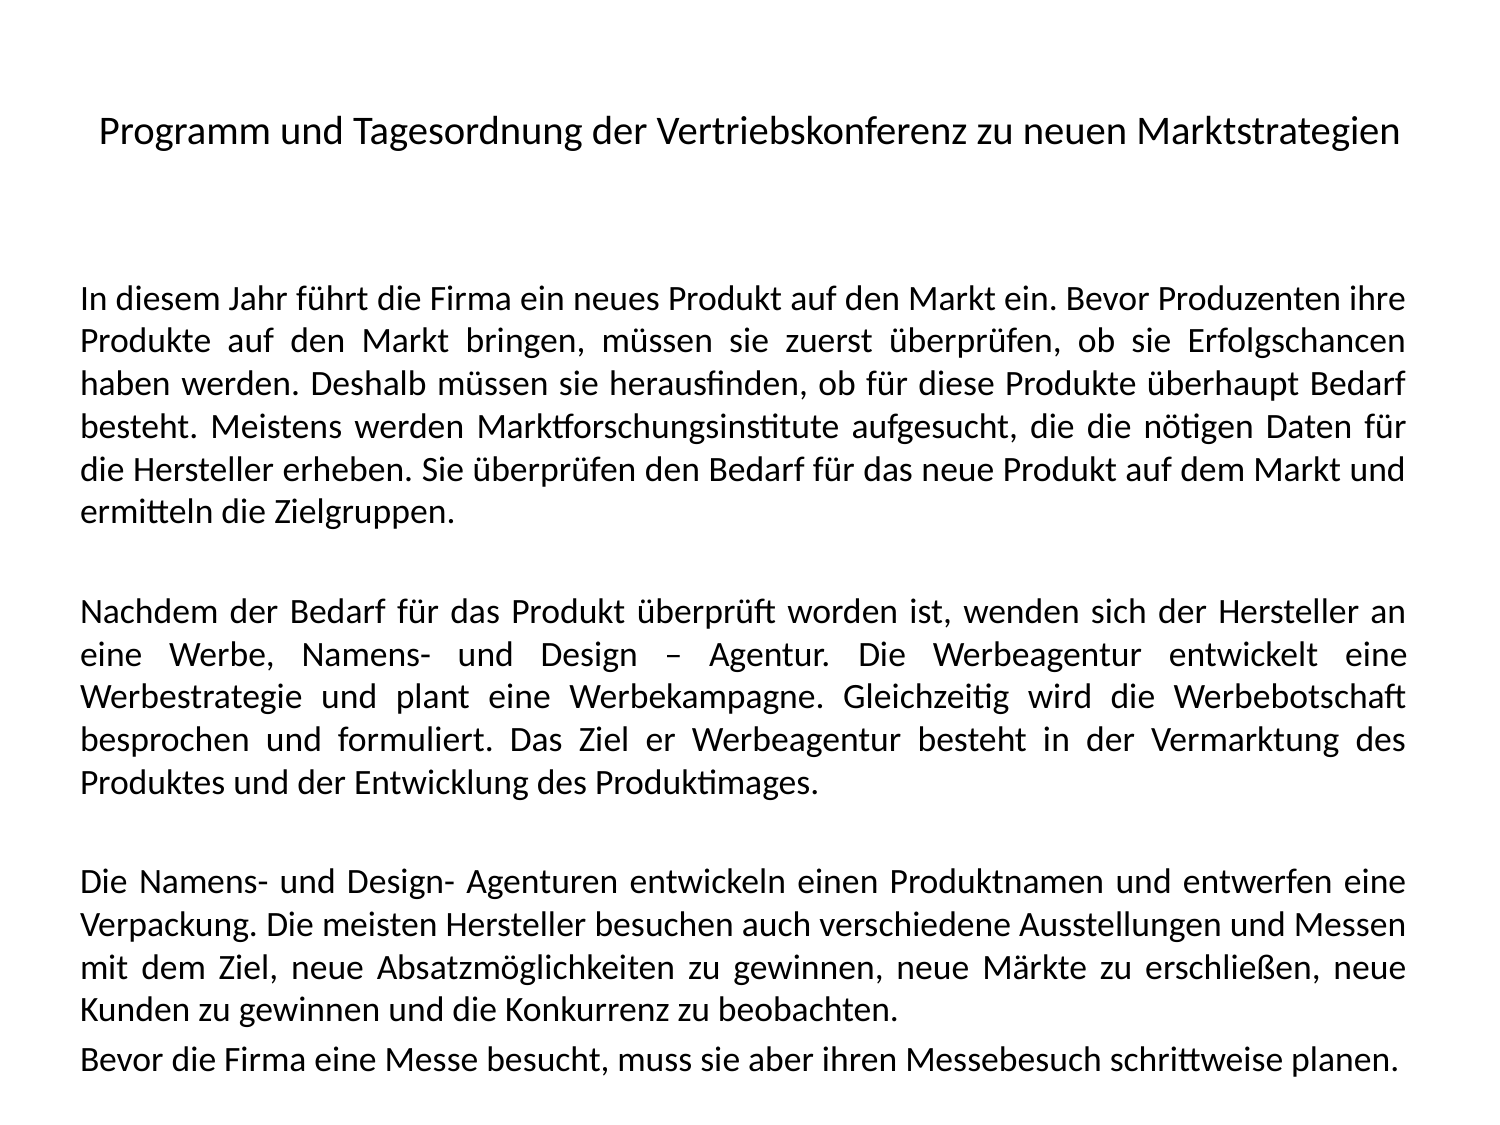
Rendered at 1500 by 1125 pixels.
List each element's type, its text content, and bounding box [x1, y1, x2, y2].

title Programm und Tagesordnung der Vertriebskonferenz zu neuen Marktstrategien [75, 45, 1425, 233]
list In diesem Jahr führt die Firma ein neues Produkt auf den Markt ein. Bevor Produzenten ihre Produkte auf den Markt bringen, müssen sie zuerst überprüfen, ob sie Erfolgschancen haben werden. Deshalb müssen sie herausfinden, ob für diese Produkte überhaupt Bedarf besteht. Meistens werden Marktforschungsinstitute aufgesucht, die die nötigen Daten für die Hersteller erheben. Sie überprüfen den Bedarf für das neue Produkt auf dem Markt und ermitteln die Zielgruppen. Nachdem der Bedarf für das Produkt überprüft worden ist, wenden sich der Hersteller an eine Werbe, Namens- und Design – Agentur. Die Werbeagentur entwickelt eine Werbestrategie und plant eine Werbekampagne. Gleichzeitig wird die Werbebotschaft besprochen und formuliert. Das Ziel er Werbeagentur besteht in der Vermarktung des Produktes und der Entwicklung des Produktimages. Die Namens- und Design- Agenturen entwickeln einen Produktnamen und entwerfen eine Verpackung. Die meisten Hersteller besuchen auch verschiedene Ausstellungen und Messen mit dem Ziel, neue Absatzmöglichkeiten zu gewinnen, neue Märkte zu erschließen, neue Kunden zu gewinnen und die Konkurrenz zu beobachten. Bevor die Firma eine Messe besucht, muss sie aber ihren Messebesuch schrittweise planen. [64, 267, 1424, 1115]
